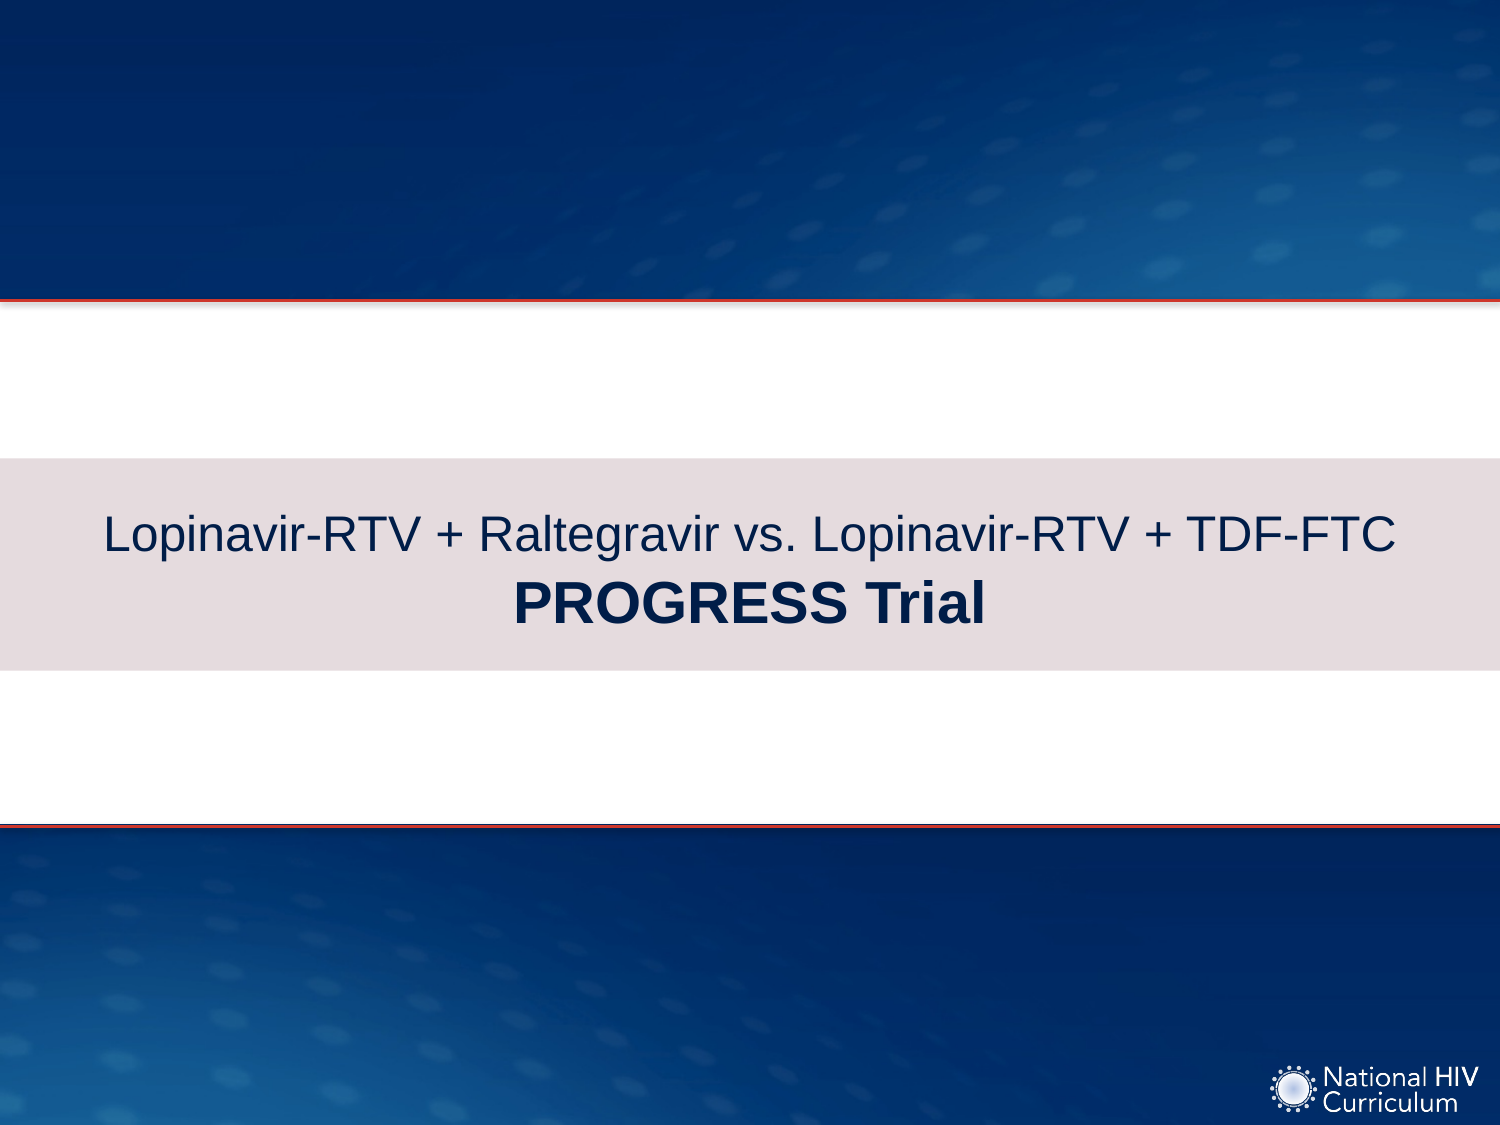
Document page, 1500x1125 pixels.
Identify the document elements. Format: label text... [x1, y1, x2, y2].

picture [0, 828, 1500, 1125]
picture [0, 0, 1500, 299]
title Lopinavir-RTV + Raltegravir vs. Lopinavir-RTV + TDF-FTC PROGRESS Trial [75, 460, 1426, 670]
